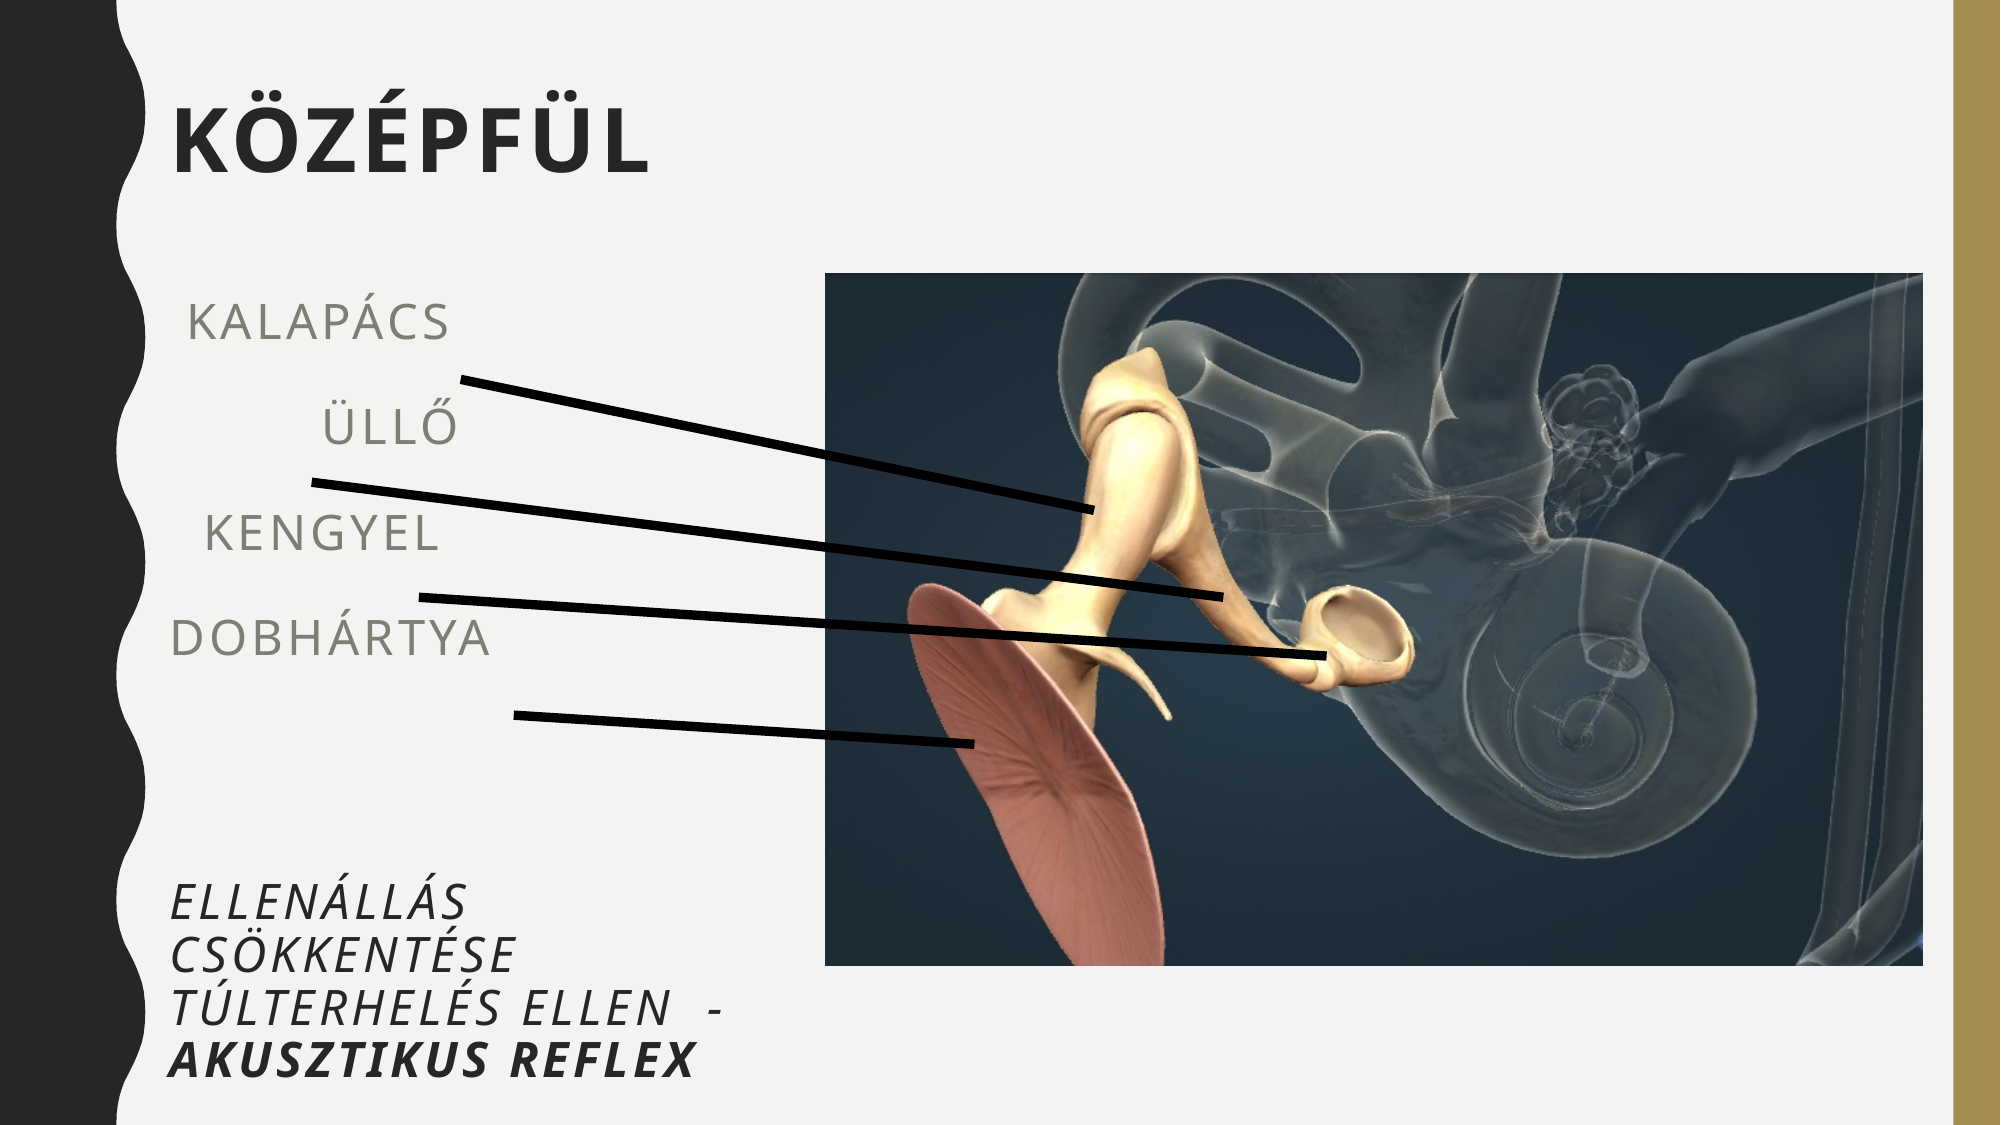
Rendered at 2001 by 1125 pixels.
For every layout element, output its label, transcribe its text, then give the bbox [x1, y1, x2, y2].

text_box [311, 482, 1224, 598]
title Középfül Kalapács Üllő Kengyel Dobhártya Ellenállás csökkentése Túlterhelés ellen - akusztikus reflex [154, 87, 852, 1107]
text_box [418, 597, 1327, 657]
picture [825, 273, 1923, 966]
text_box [513, 715, 975, 745]
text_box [460, 379, 1095, 482]
